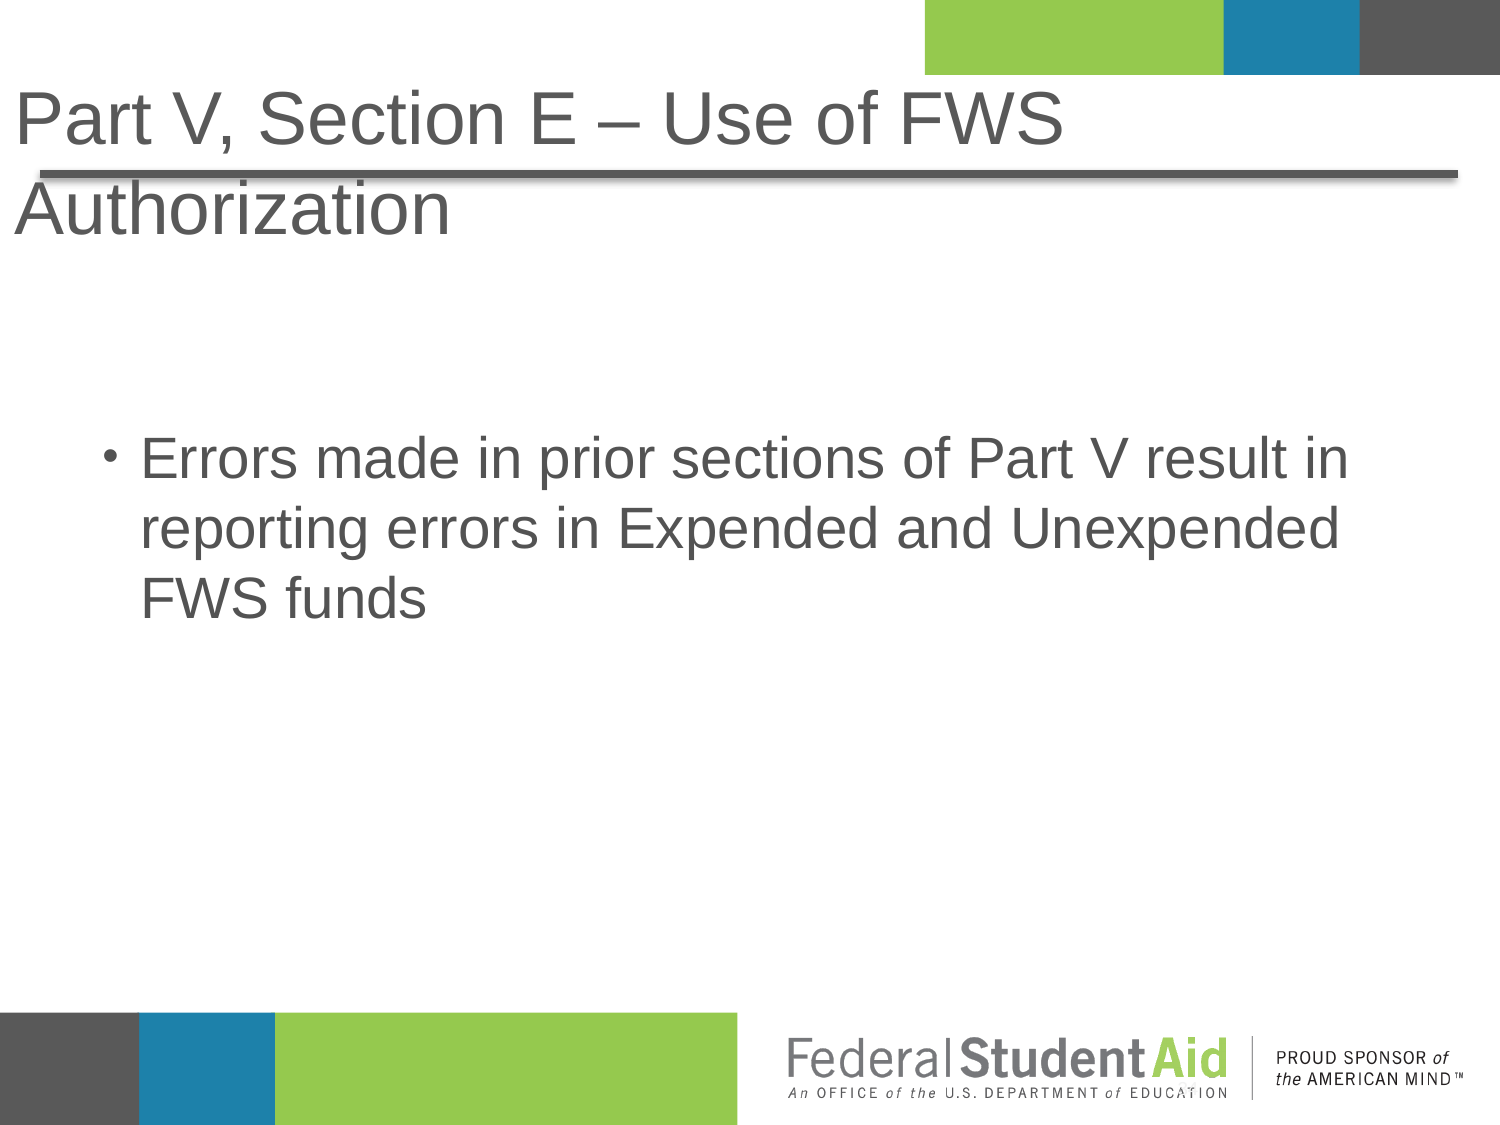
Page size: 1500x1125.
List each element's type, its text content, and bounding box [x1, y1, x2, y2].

slide_number 34 [1162, 1050, 1475, 1125]
list Errors made in prior sections of Part V result in reporting errors in Expended and Unexpended FWS funds [87, 249, 1438, 993]
title Part V, Section E – Use of FWS Authorization [0, 62, 1500, 275]
picture [788, 1036, 1463, 1100]
